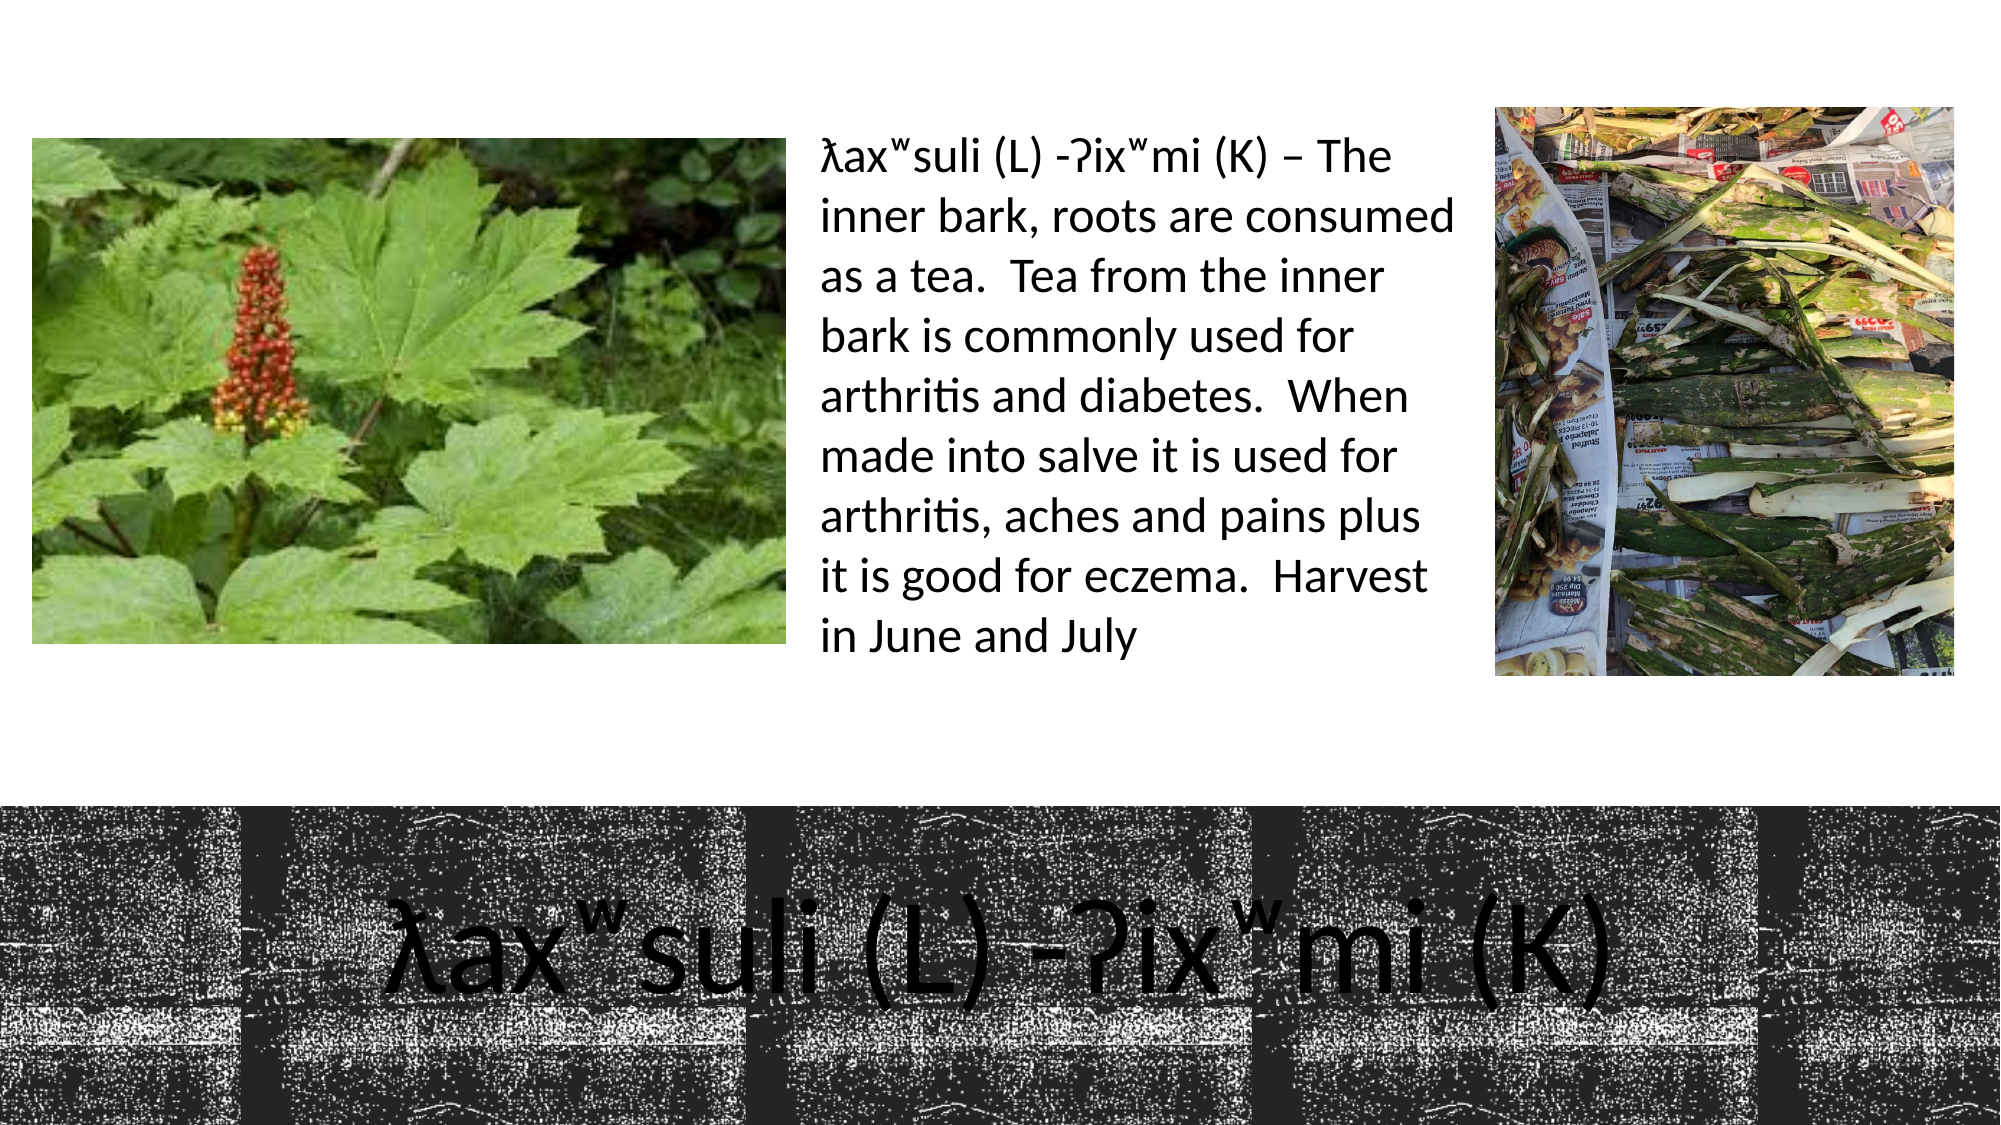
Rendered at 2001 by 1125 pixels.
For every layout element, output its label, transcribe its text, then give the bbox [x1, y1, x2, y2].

picture [32, 138, 786, 644]
picture [1443, 107, 2000, 676]
list ƛaxʷsuli (L) -ʔixʷmi (K) [257, 867, 1743, 1043]
text_box ƛaxʷsuli (L) -ʔixʷmi (K) – The inner bark, roots are consumed as a tea. Tea from the inner bark is commonly used for arthritis and diabetes. When made into salve it is used for arthritis, aches and pains plus it is good for eczema. Harvest in June and July [805, 115, 1476, 715]
